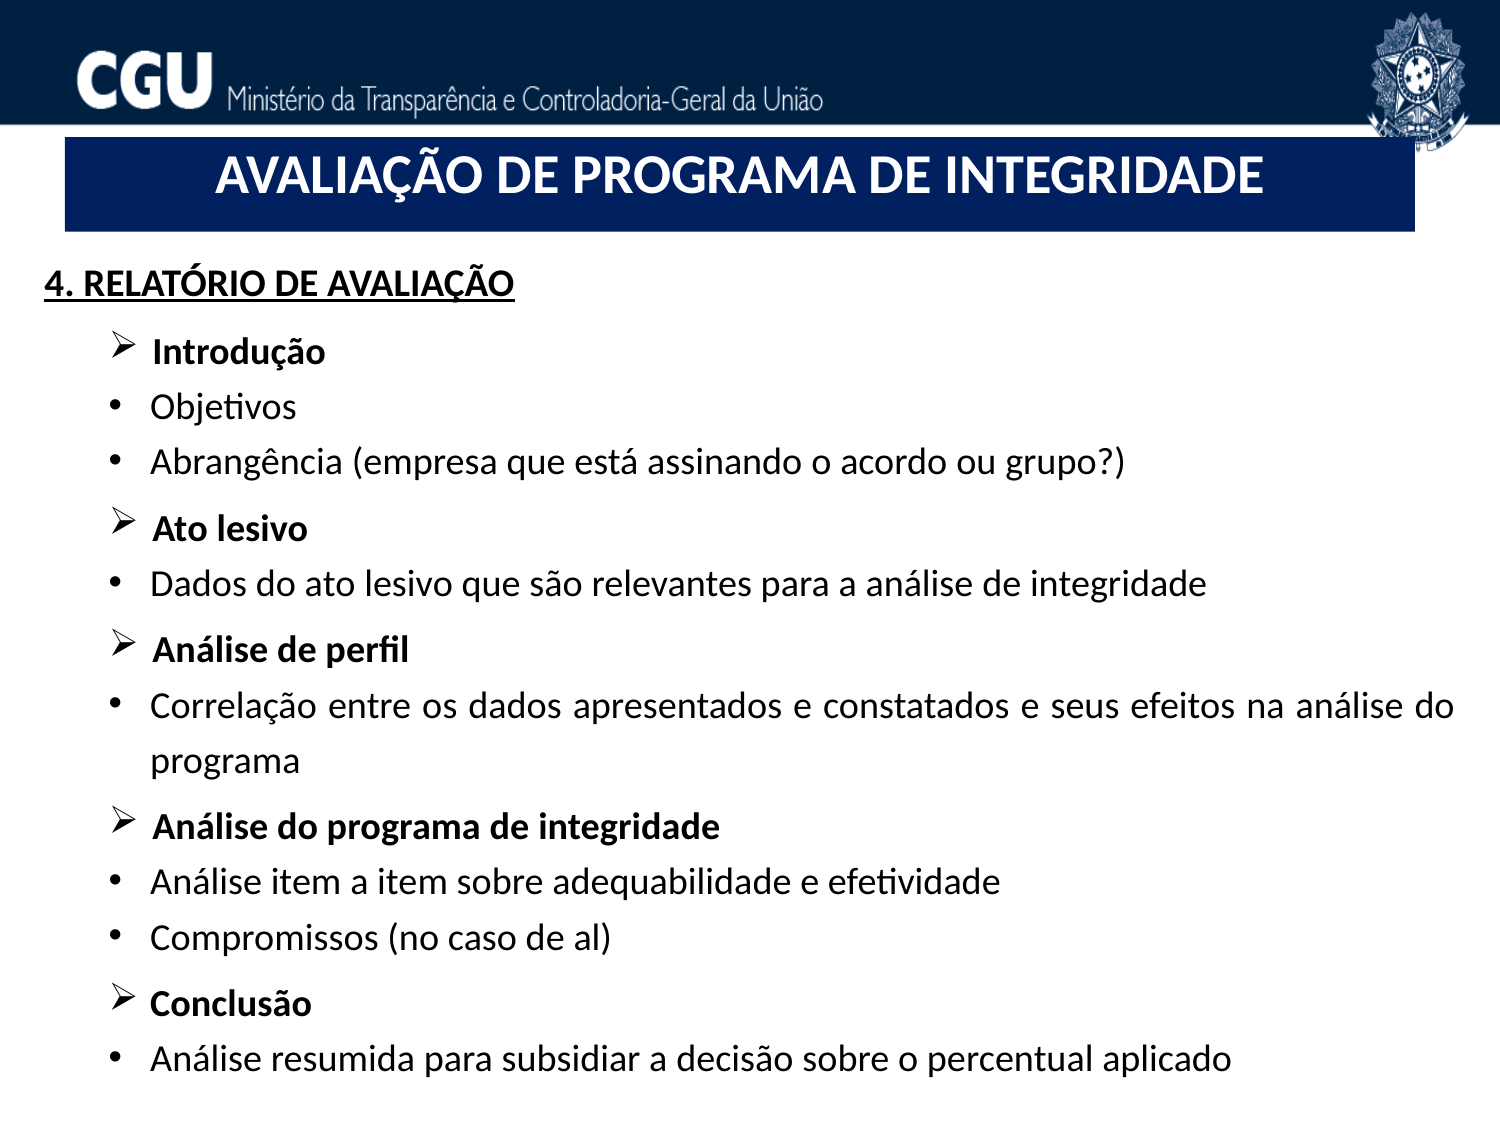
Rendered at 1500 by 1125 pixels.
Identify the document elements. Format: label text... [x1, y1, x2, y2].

title AVALIAÇÃO DE PROGRAMA DE INTEGRIDADE [64, 137, 1415, 232]
picture [0, 0, 1500, 1125]
list 4. RELATÓRIO DE AVALIAÇÃO Introdução Objetivos Abrangência (empresa que está assinando o acordo ou grupo?) Ato lesivo Dados do ato lesivo que são relevantes para a análise de integridade Análise de perfil Correlação entre os dados apresentados e constatados e seus efeitos na análise do programa Análise do programa de integridade Análise item a item sobre adequabilidade e efetividade Compromissos (no caso de al) Conclusão Análise resumida para subsidiar a decisão sobre o percentual aplicado [29, 255, 1471, 1094]
